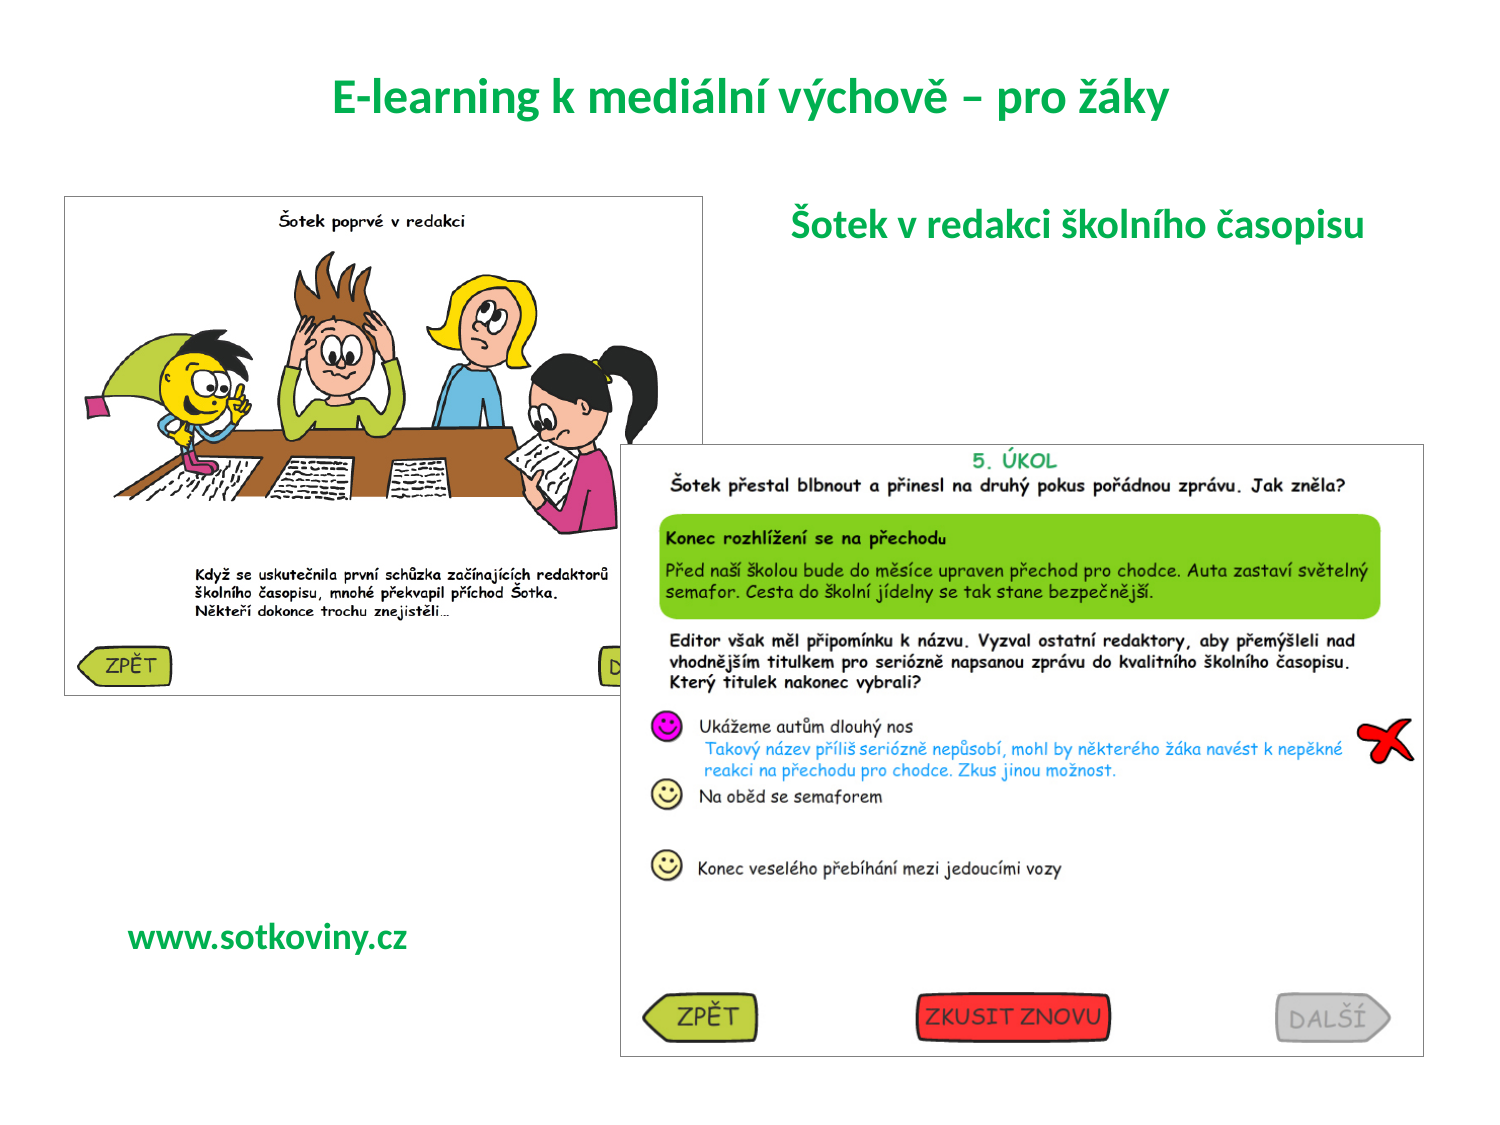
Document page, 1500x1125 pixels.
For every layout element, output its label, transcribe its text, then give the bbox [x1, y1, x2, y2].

text_box Šotek v redakci školního časopisu [775, 189, 1381, 255]
picture [64, 196, 1424, 1057]
text_box www.sotkoviny.cz [112, 904, 423, 965]
title E-learning k mediální výchově – pro žáky [76, 0, 1428, 188]
